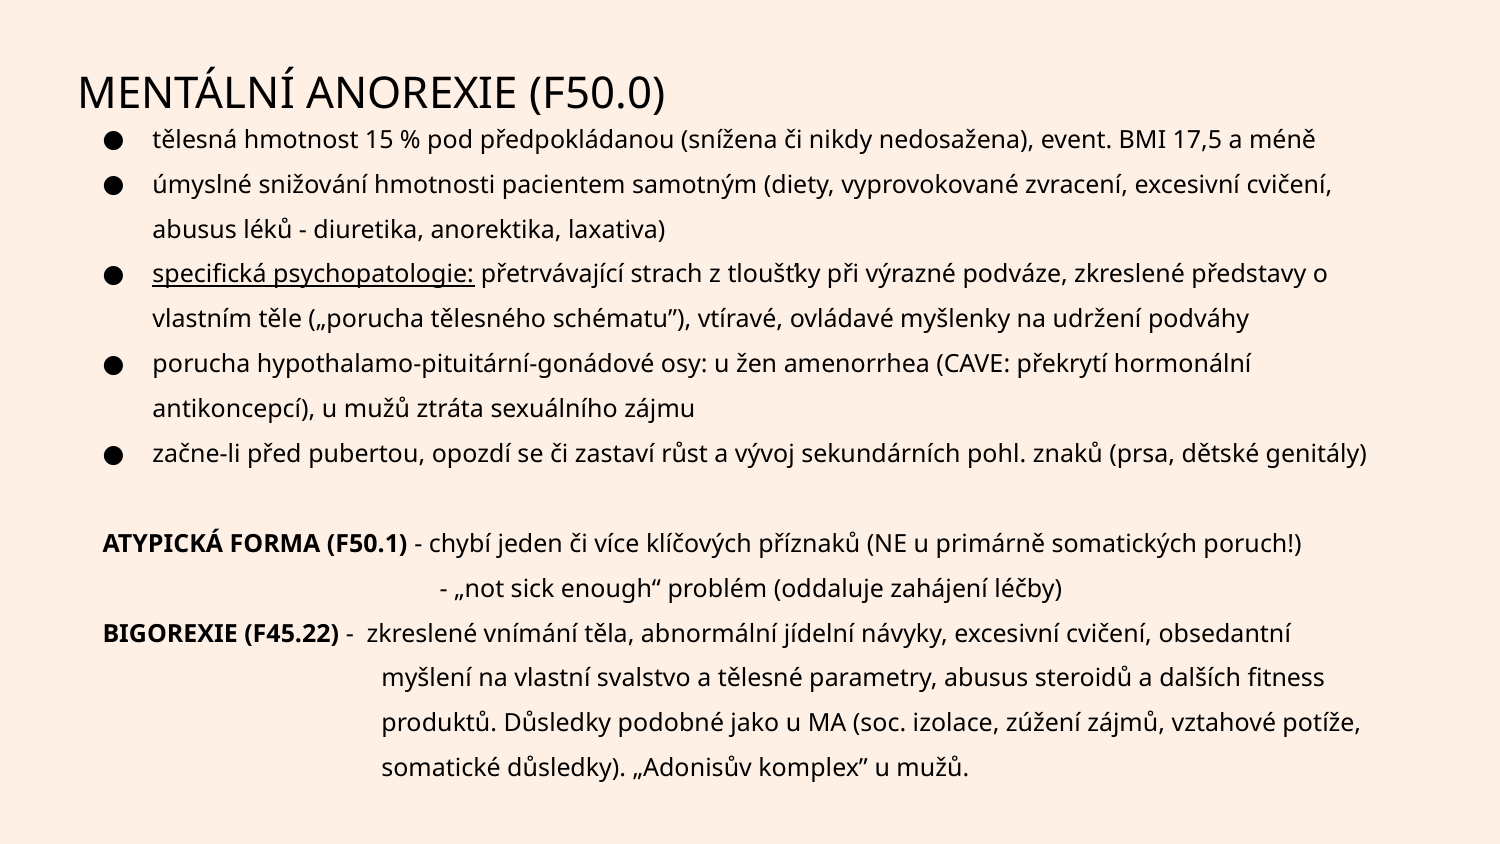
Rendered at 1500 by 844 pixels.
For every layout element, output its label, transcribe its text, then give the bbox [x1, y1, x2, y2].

text_box MENTÁLNÍ ANOREXIE (F50.0) [62, 45, 779, 93]
text_box tělesná hmotnost 15 % pod předpokládanou (snížena či nikdy nedosažena), event. BMI 17,5 a méně úmyslné snižování hmotnosti pacientem samotným (diety, vyprovokované zvracení, excesivní cvičení, abusus léků - diuretika, anorektika, laxativa) specifická psychopatologie: přetrvávající strach z tloušťky při výrazné podváze, zkreslené představy o vlastním těle („porucha tělesného schématu”), vtíravé, ovládavé myšlenky na udržení podváhy porucha hypothalamo-pituitární-gonádové osy: u žen amenorrhea (CAVE: překrytí hormonální antikoncepcí), u mužů ztráta sexuálního zájmu začne-li před pubertou, opozdí se či zastaví růst a vývoj sekundárních pohl. znaků (prsa, dětské genitály) ATYPICKÁ FORMA (F50.1) - chybí jeden či více klíčových příznaků (NE u primárně somatických poruch!) - „not sick enough“ problém (oddaluje zahájení léčby) BIGOREXIE (F45.22) - zkreslené vnímání těla, abnormální jídelní návyky, excesivní cvičení, obsedantní myšlení na vlastní svalstvo a tělesné parametry, abusus steroidů a dalších fitness produktů. Důsledky podobné jako u MA (soc. izolace, zúžení zájmů, vztahové potíže, somatické důsledky). „Adonisův komplex” u mužů. [62, 93, 1407, 506]
